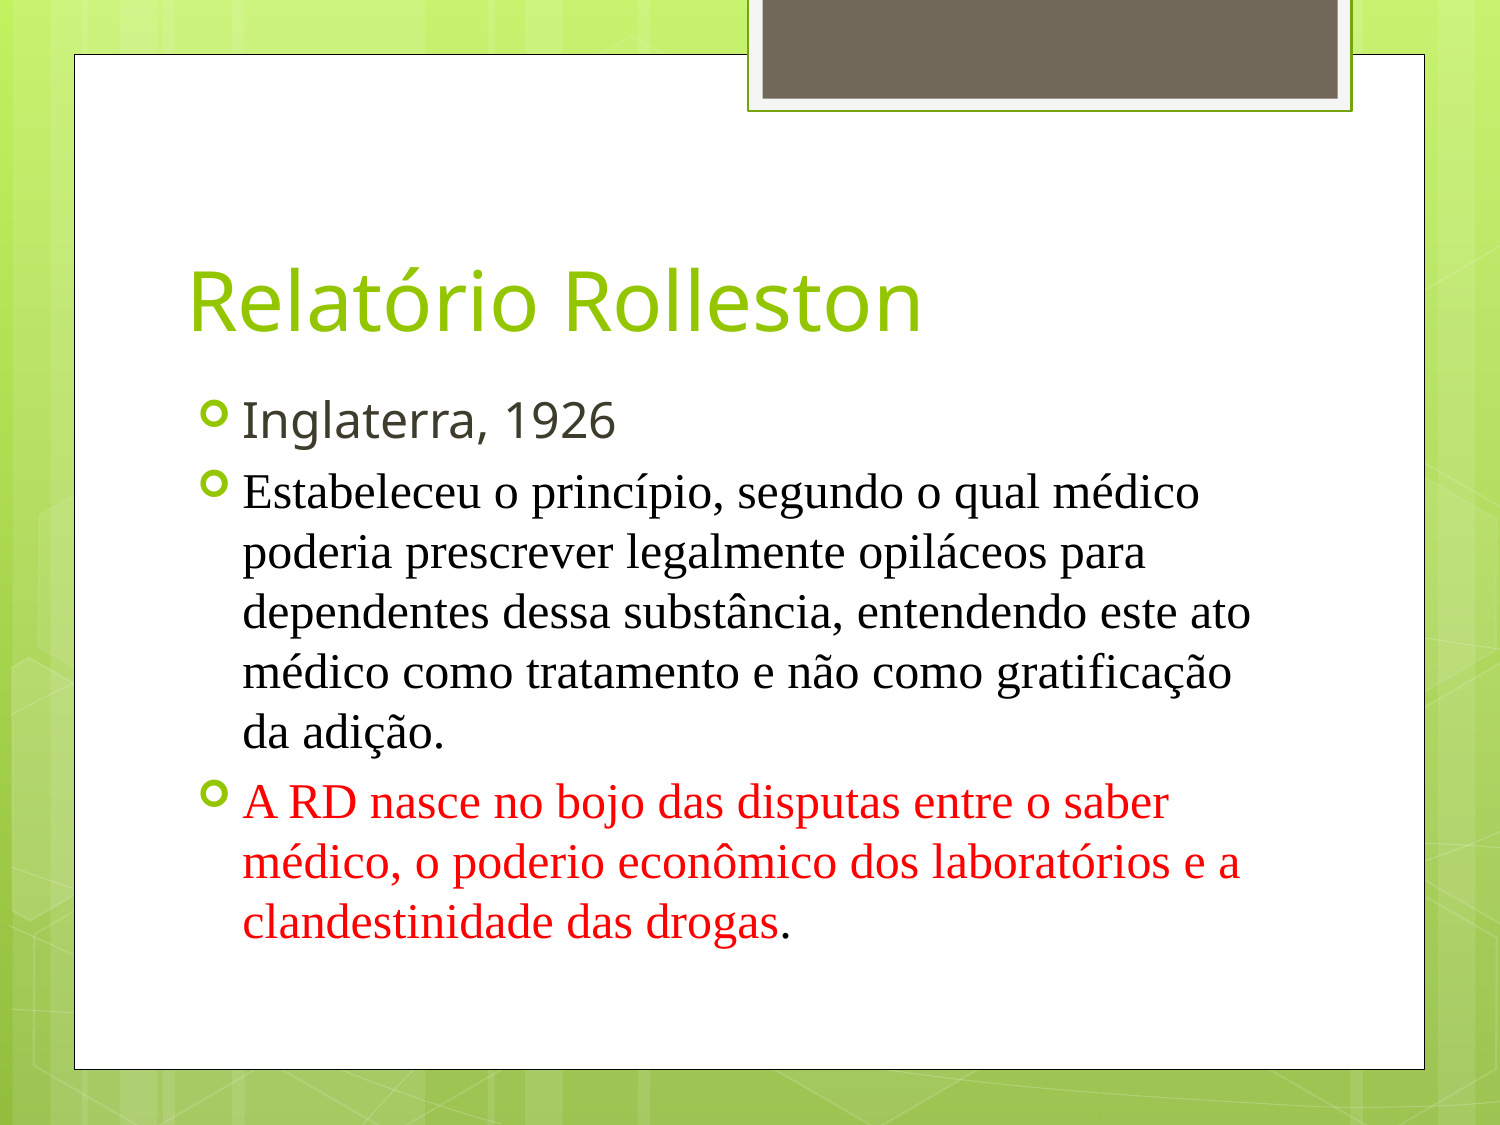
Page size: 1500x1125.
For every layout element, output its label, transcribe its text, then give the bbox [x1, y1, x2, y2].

title Relatório Rolleston [171, 168, 1324, 357]
list Inglaterra, 1926 Estabeleceu o princípio, segundo o qual médico poderia prescrever legalmente opiláceos para dependentes dessa substância, entendendo este ato médico como tratamento e não como gratificação da adição. A RD nasce no bojo das disputas entre o saber médico, o poderio econômico dos laboratórios e a clandestinidade das drogas. [171, 381, 1283, 957]
